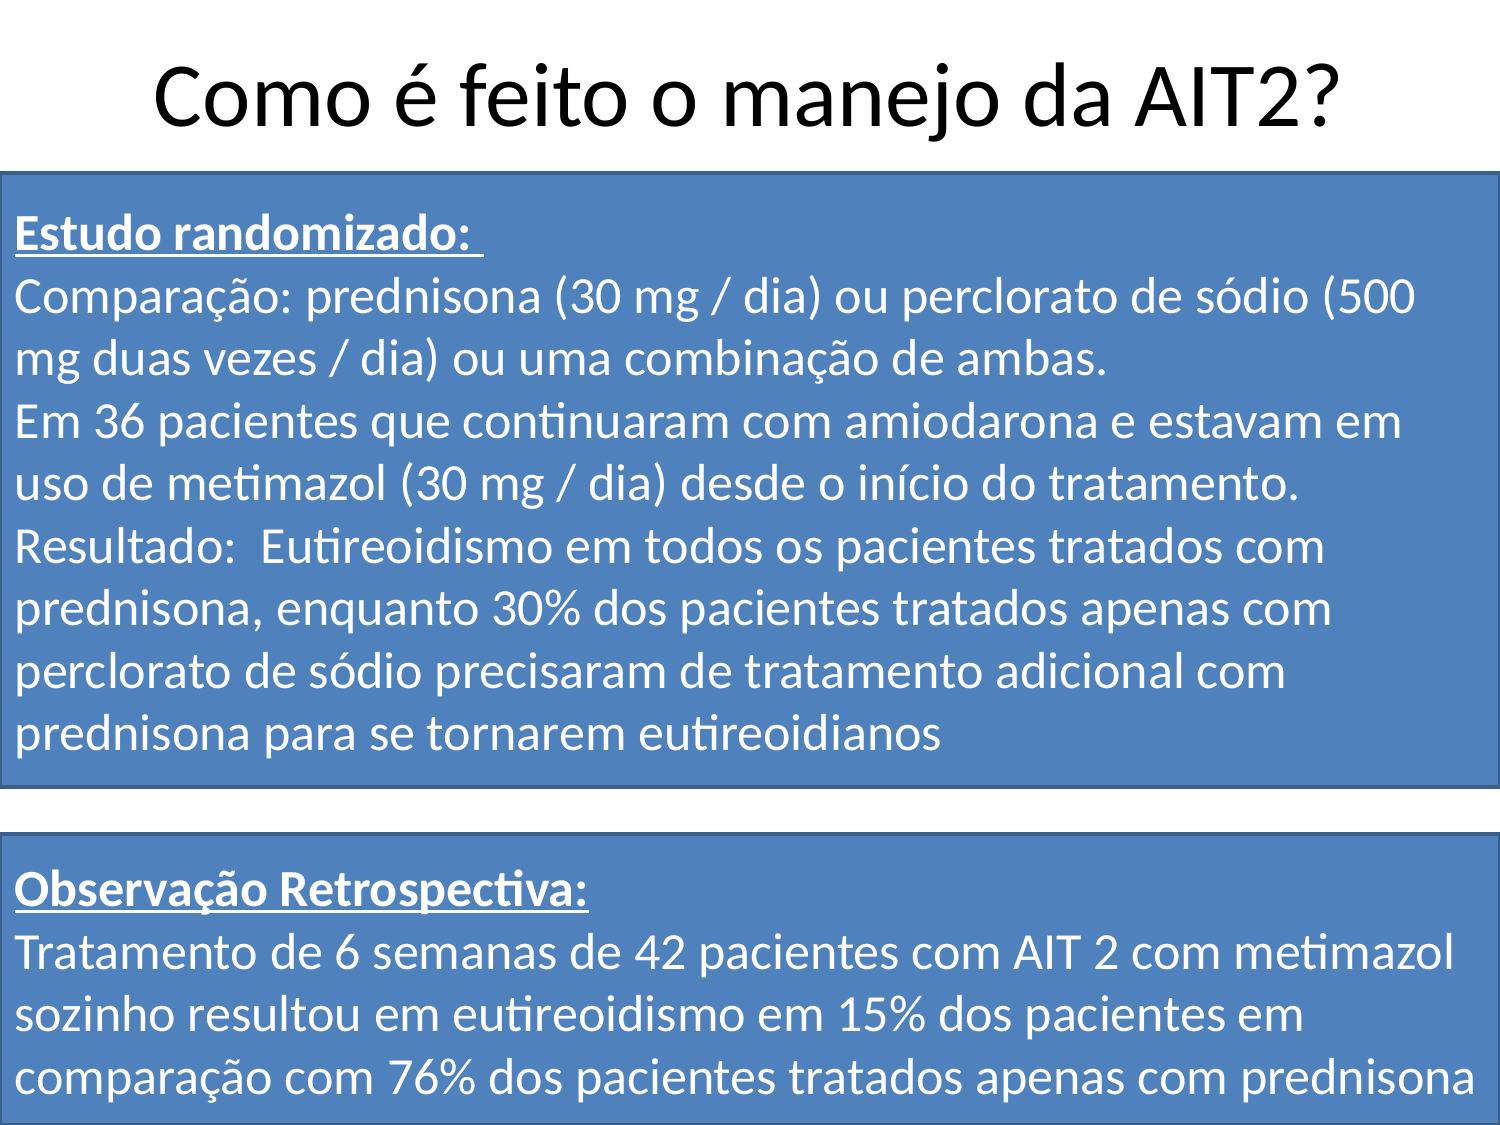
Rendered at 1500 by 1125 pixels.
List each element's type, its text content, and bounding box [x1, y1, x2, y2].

text_box Estudo randomizado: Comparação: prednisona (30 mg / dia) ou perclorato de sódio (500 mg duas vezes / dia) ou uma combinação de ambas. Em 36 pacientes que continuaram com amiodarona e estavam em uso de metimazol (30 mg / dia) desde o início do tratamento. Resultado: Eutireoidismo em todos os pacientes tratados com prednisona, enquanto 30% dos pacientes tratados apenas com perclorato de sódio precisaram de tratamento adicional com prednisona para se tornarem eutireoidianos [0, 171, 1500, 789]
text_box Observação Retrospectiva: Tratamento de 6 semanas de 42 pacientes com AIT 2 com metimazol sozinho resultou em eutireoidismo em 15% dos pacientes em comparação com 76% dos pacientes tratados apenas com prednisona [0, 832, 1500, 1125]
title Como é feito o manejo da AIT2? [75, 0, 1425, 171]
